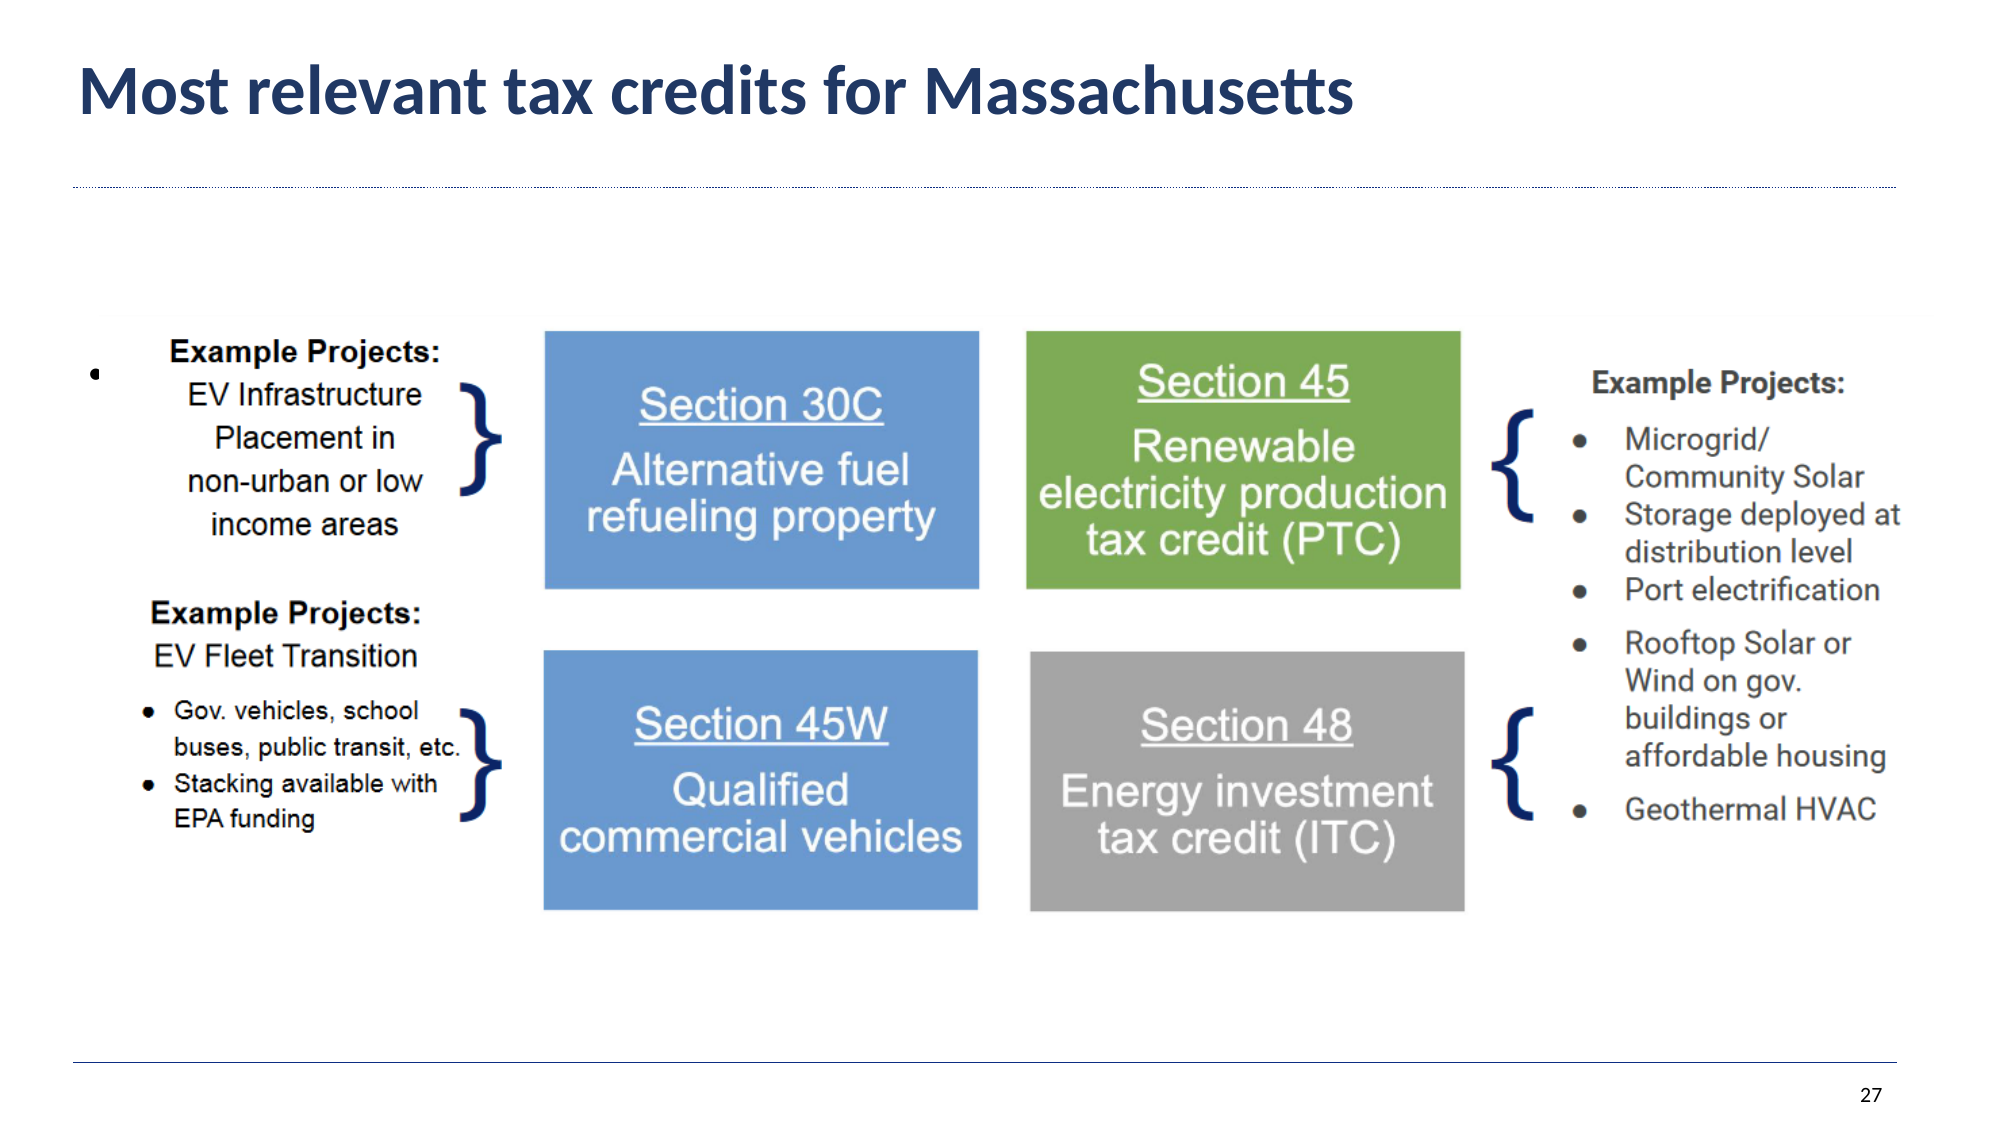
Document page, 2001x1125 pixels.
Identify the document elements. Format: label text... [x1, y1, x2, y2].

text_box Most relevant tax credits for Massachusetts [78, 53, 1739, 131]
picture [99, 315, 1934, 1002]
list v [73, 342, 1897, 1013]
